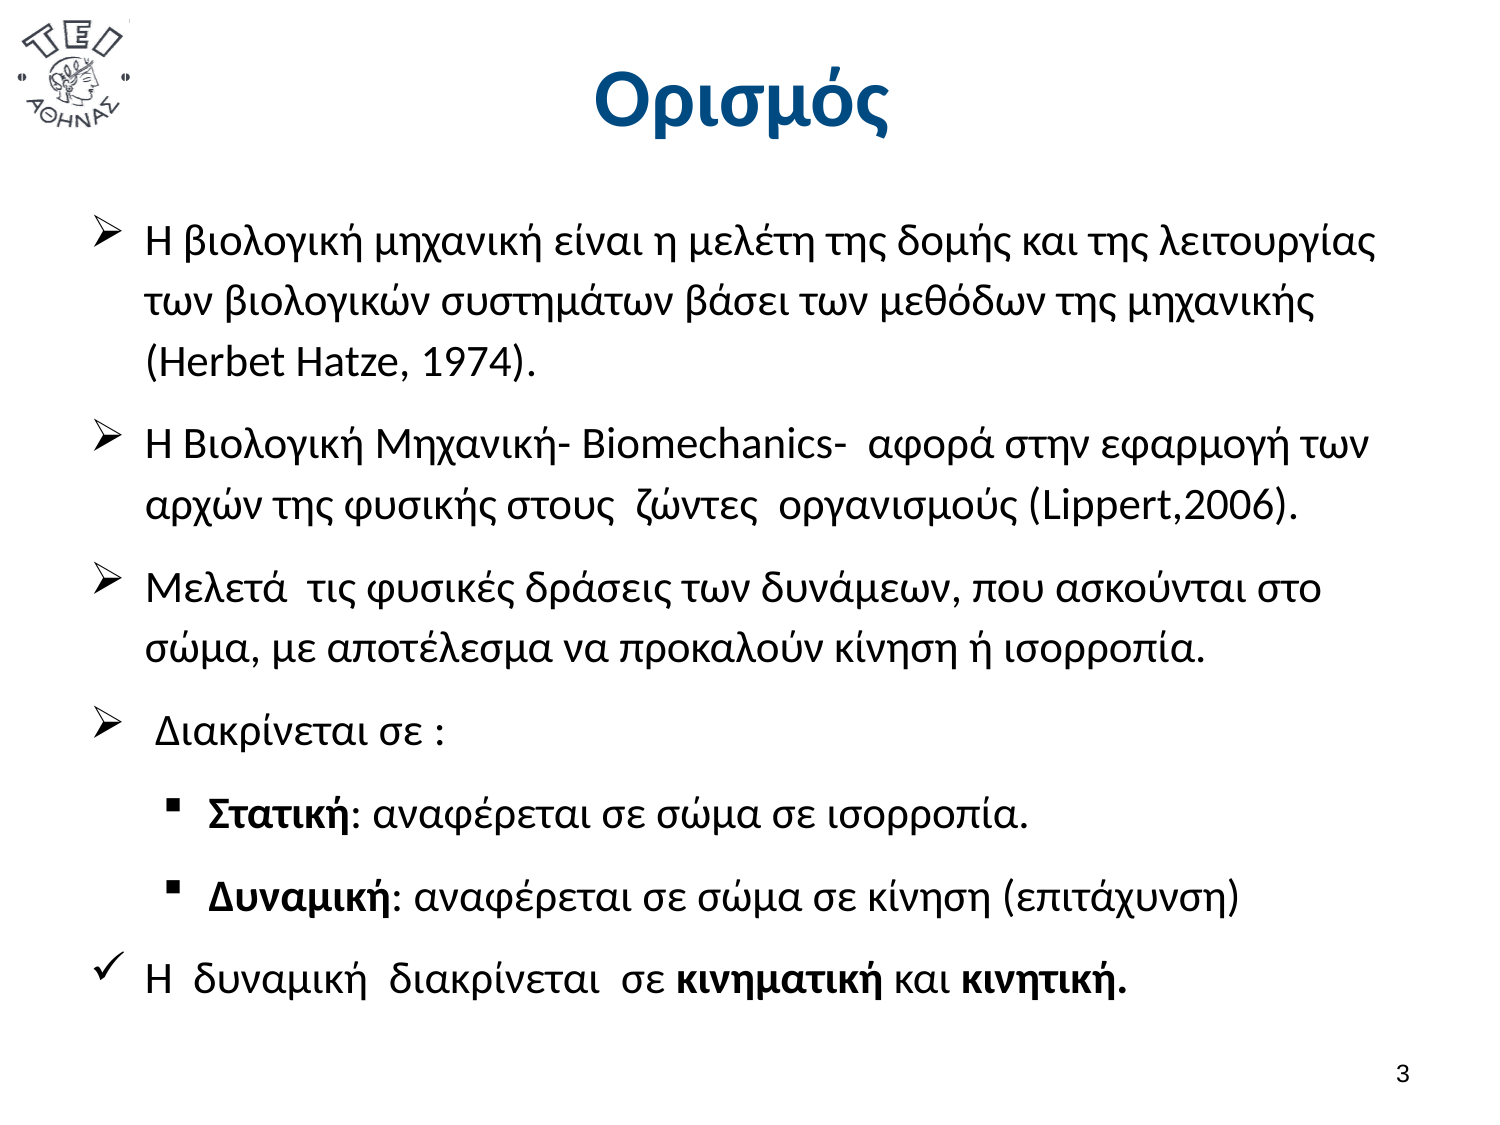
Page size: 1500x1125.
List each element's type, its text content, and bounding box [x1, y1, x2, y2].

list Η βιολογική μηχανική είναι η μελέτη της δομής και της λειτουργίας των βιολογικών συστημάτων βάσει των μεθόδων της μηχανικής (Herbet Hatze, 1974). Η Βιολογική Μηχανική- Biomechanics- αφορά στην εφαρμογή των αρχών της φυσικής στους ζώντες οργανισμούς (Lippert,2006). Μελετά τις φυσικές δράσεις των δυνάμεων, που ασκούνται στο σώμα, με αποτέλεσμα να προκαλούν κίνηση ή ισορροπία. Διακρίνεται σε : Στατική: αναφέρεται σε σώμα σε ισορροπία. Δυναμική: αναφέρεται σε σώμα σε κίνηση (επιτάχυνση) Η δυναμική διακρίνεται σε κινηματική και κινητική. [75, 196, 1425, 1024]
title Ορισμός [76, 19, 1427, 169]
slide_number 2 [1074, 1042, 1425, 1103]
picture [17, 19, 76, 133]
